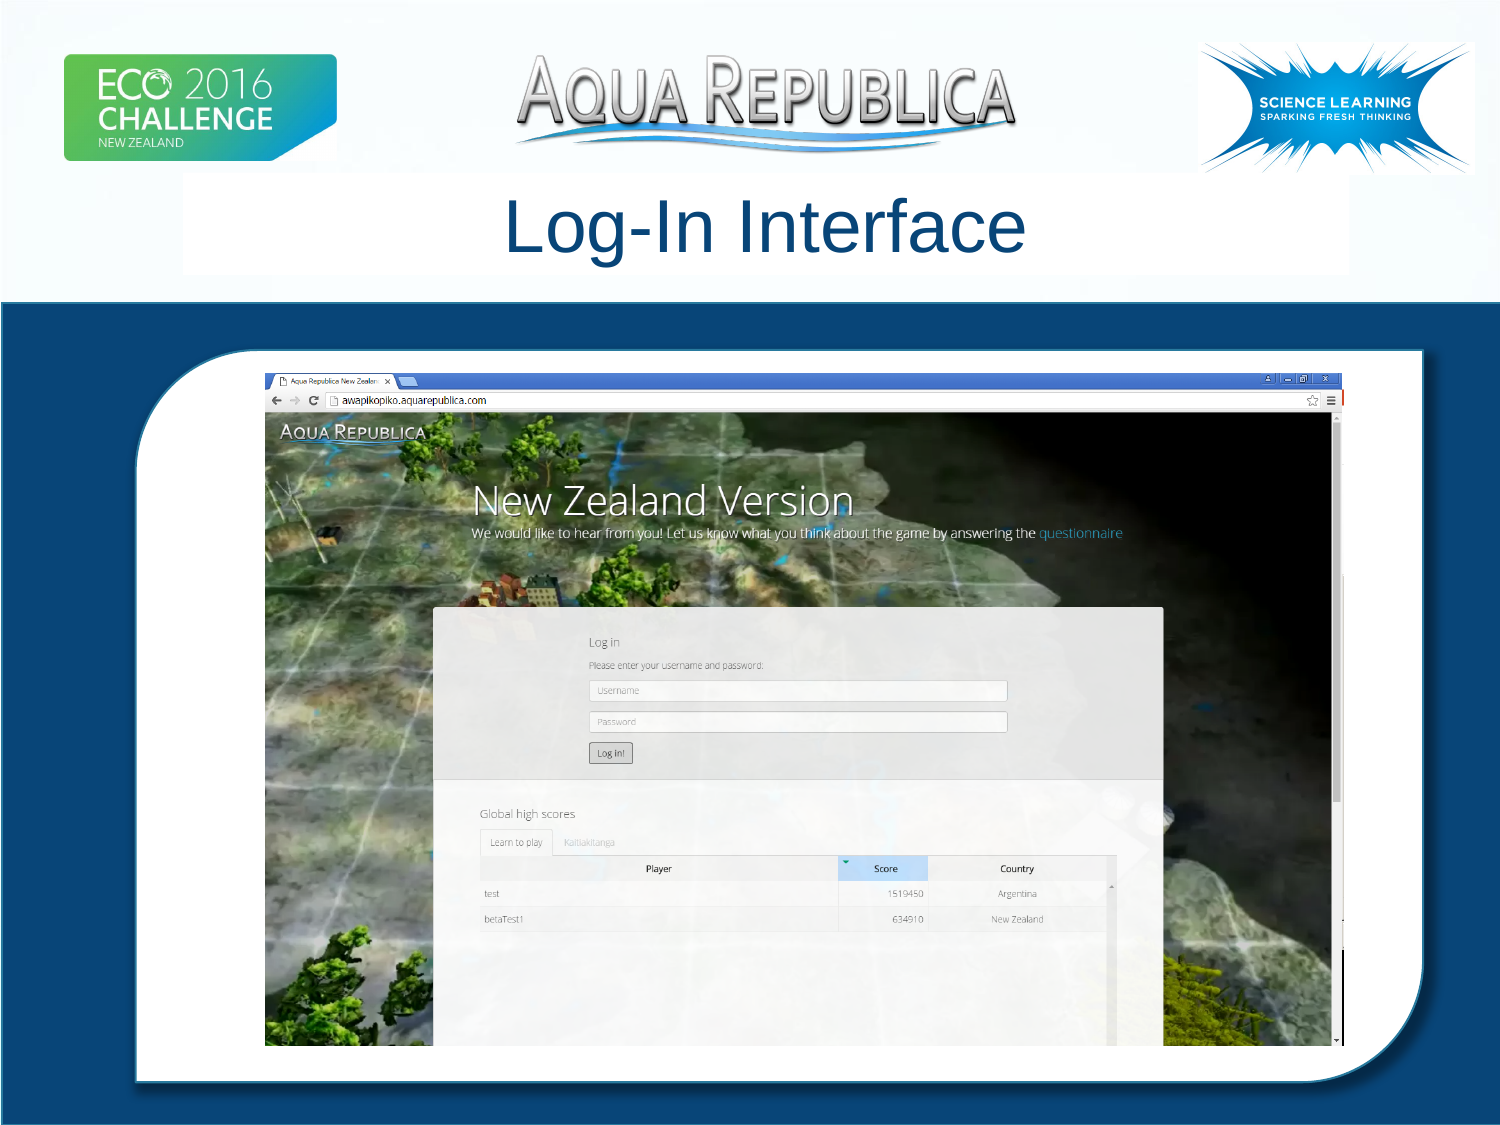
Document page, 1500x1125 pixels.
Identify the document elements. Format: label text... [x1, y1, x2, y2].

text_box [135, 349, 1424, 1083]
picture [265, 373, 1344, 1046]
picture [0, 0, 1500, 1125]
text_box [2, 302, 1500, 1125]
title Log-In Interface [183, 172, 1350, 275]
